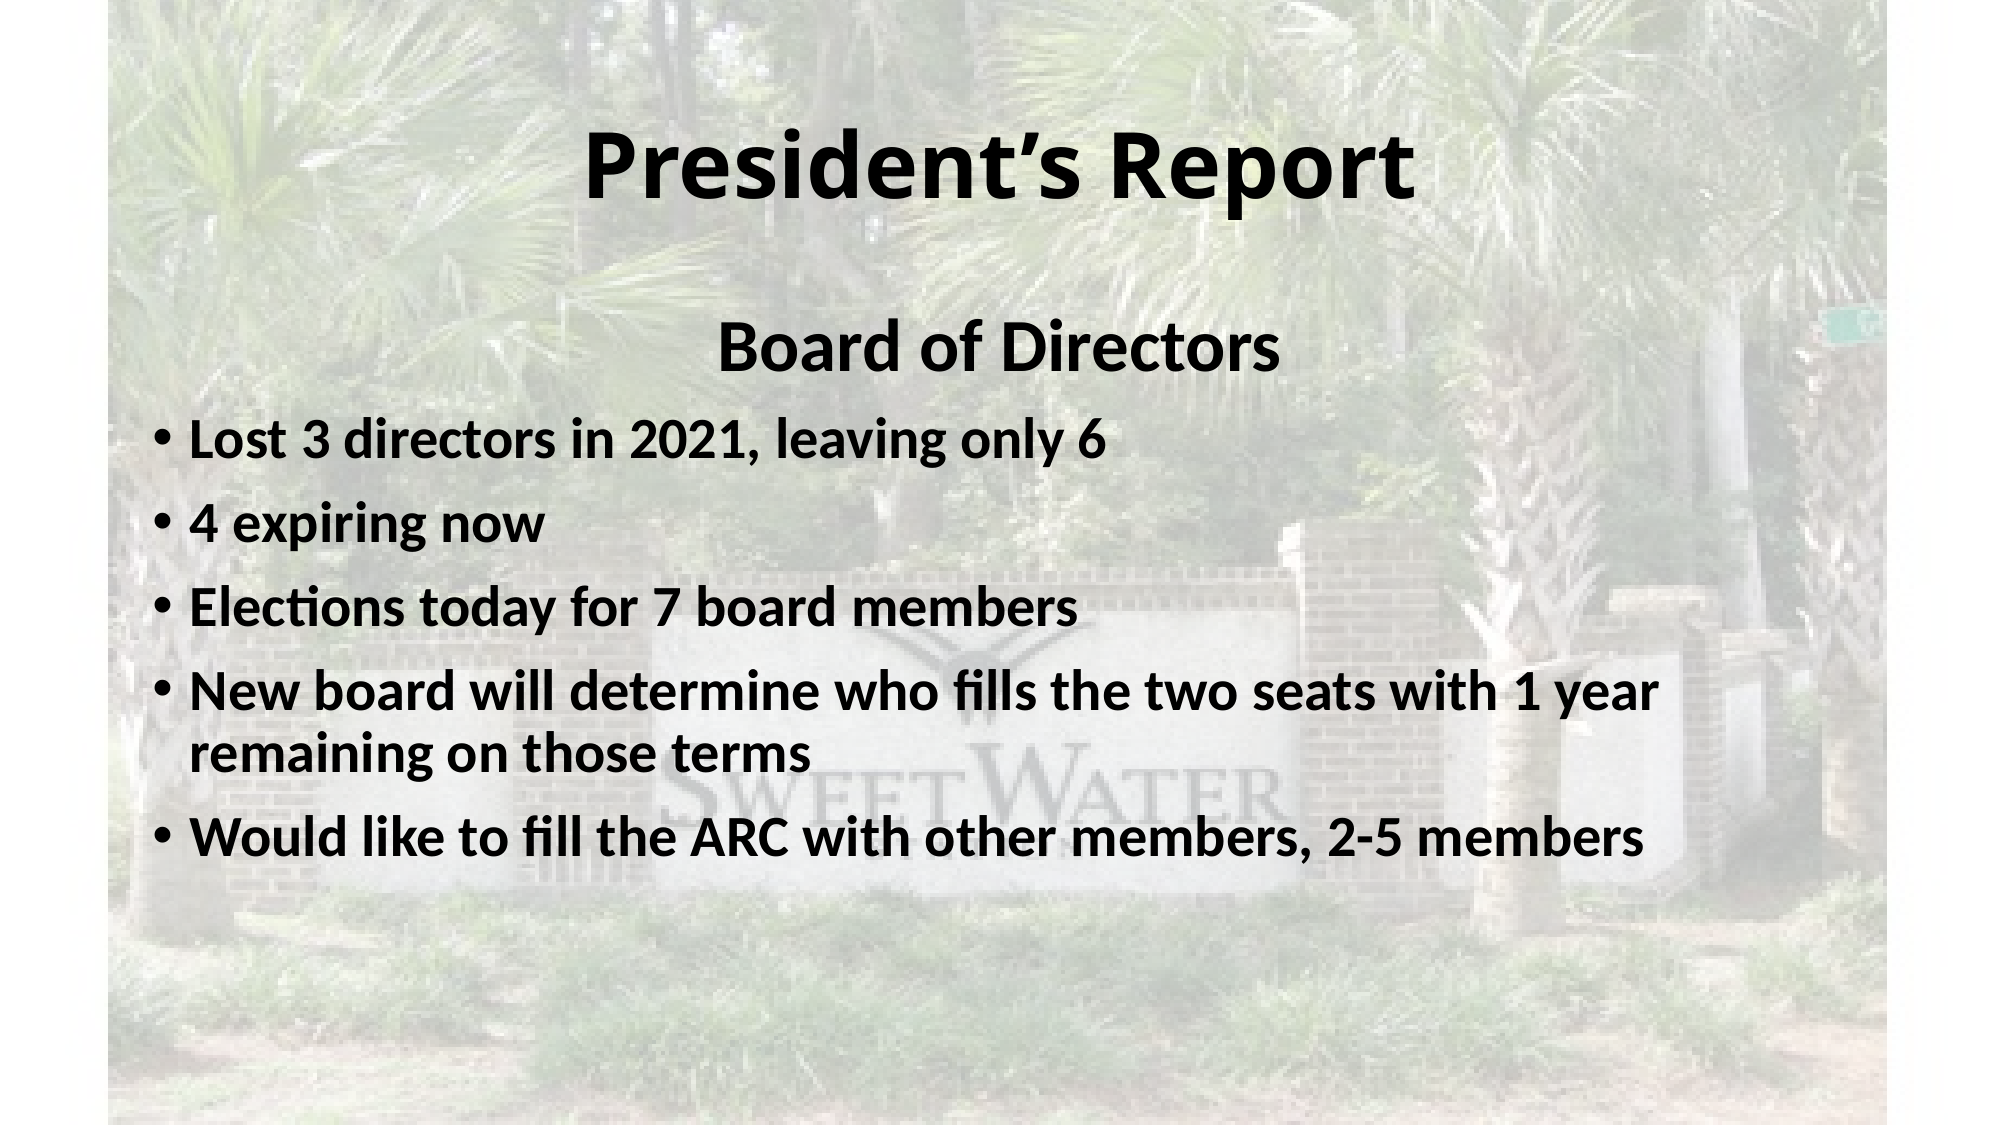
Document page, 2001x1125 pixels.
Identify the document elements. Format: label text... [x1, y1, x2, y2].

list Board of Directors Lost 3 directors in 2021, leaving only 6 4 expiring now Elections today for 7 board members New board will determine who fills the two seats with 1 year remaining on those terms Would like to fill the ARC with other members, 2-5 members [137, 299, 1863, 1066]
title President’s Report [137, 59, 1863, 278]
